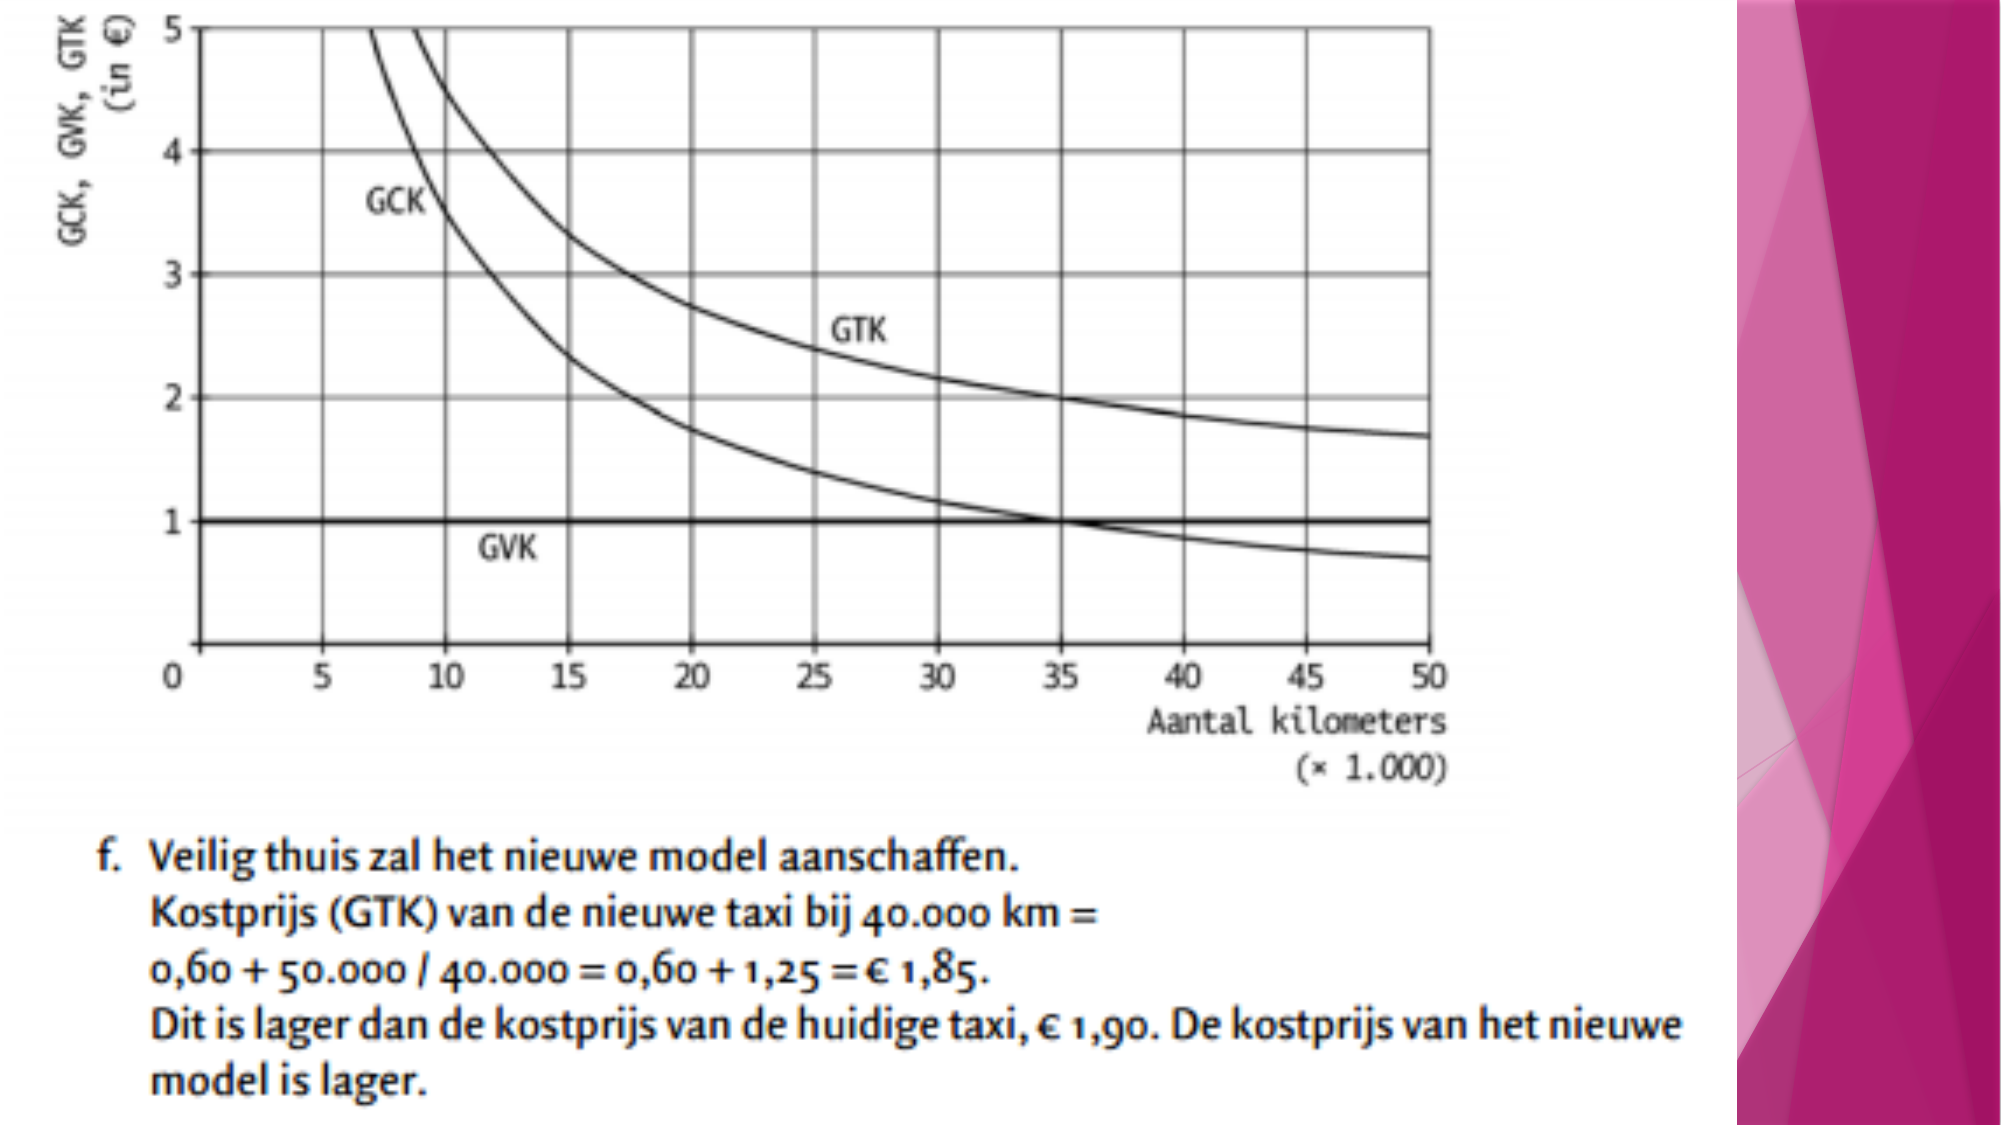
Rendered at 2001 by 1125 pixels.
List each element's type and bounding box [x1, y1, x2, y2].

picture [0, 0, 1738, 1125]
